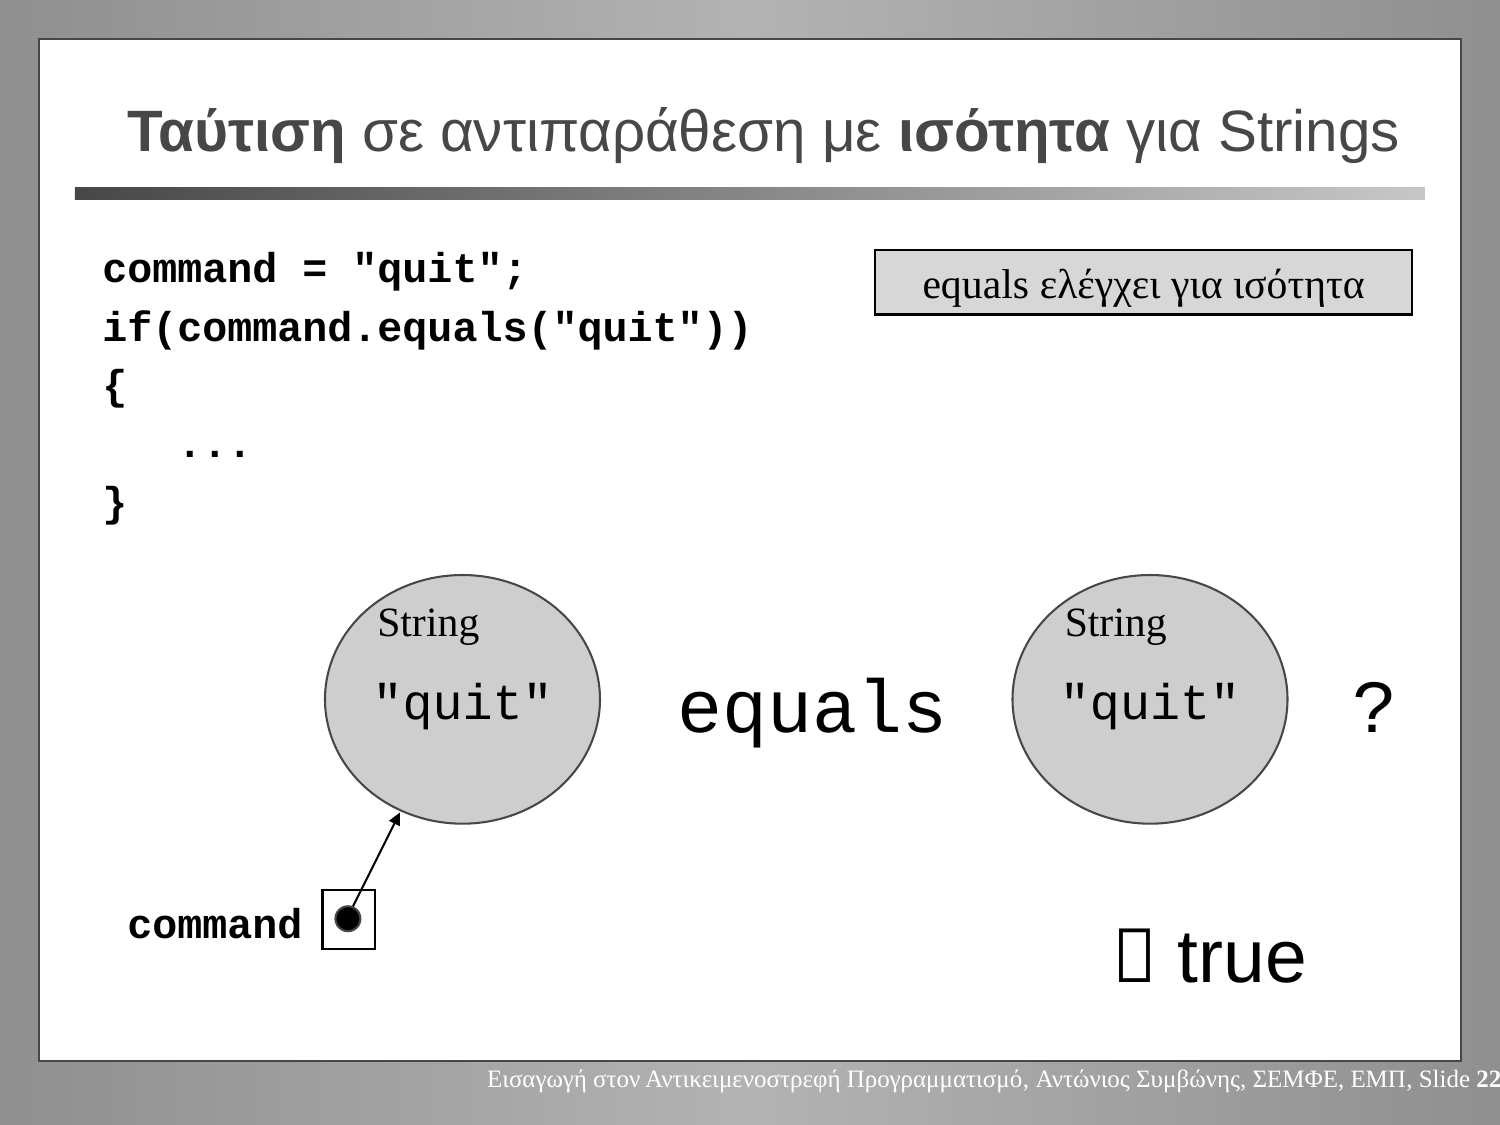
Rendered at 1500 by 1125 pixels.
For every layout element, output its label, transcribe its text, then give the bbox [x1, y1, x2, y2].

text_box command = "quit"; if(command.equals("quit")) { ... } [87, 233, 768, 532]
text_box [324, 574, 600, 824]
title Ταύτιση σε αντιπαράθεση με ισότητα για Strings [112, 82, 1425, 175]
text_box equals [662, 649, 963, 755]
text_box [1012, 574, 1288, 824]
text_box equals ελέγχει για ισότητα [874, 249, 1413, 315]
text_box command [112, 889, 318, 955]
text_box  true [1076, 899, 1323, 1005]
text_box ? [1337, 649, 1413, 755]
text_box [335, 906, 361, 932]
text_box [322, 889, 375, 950]
